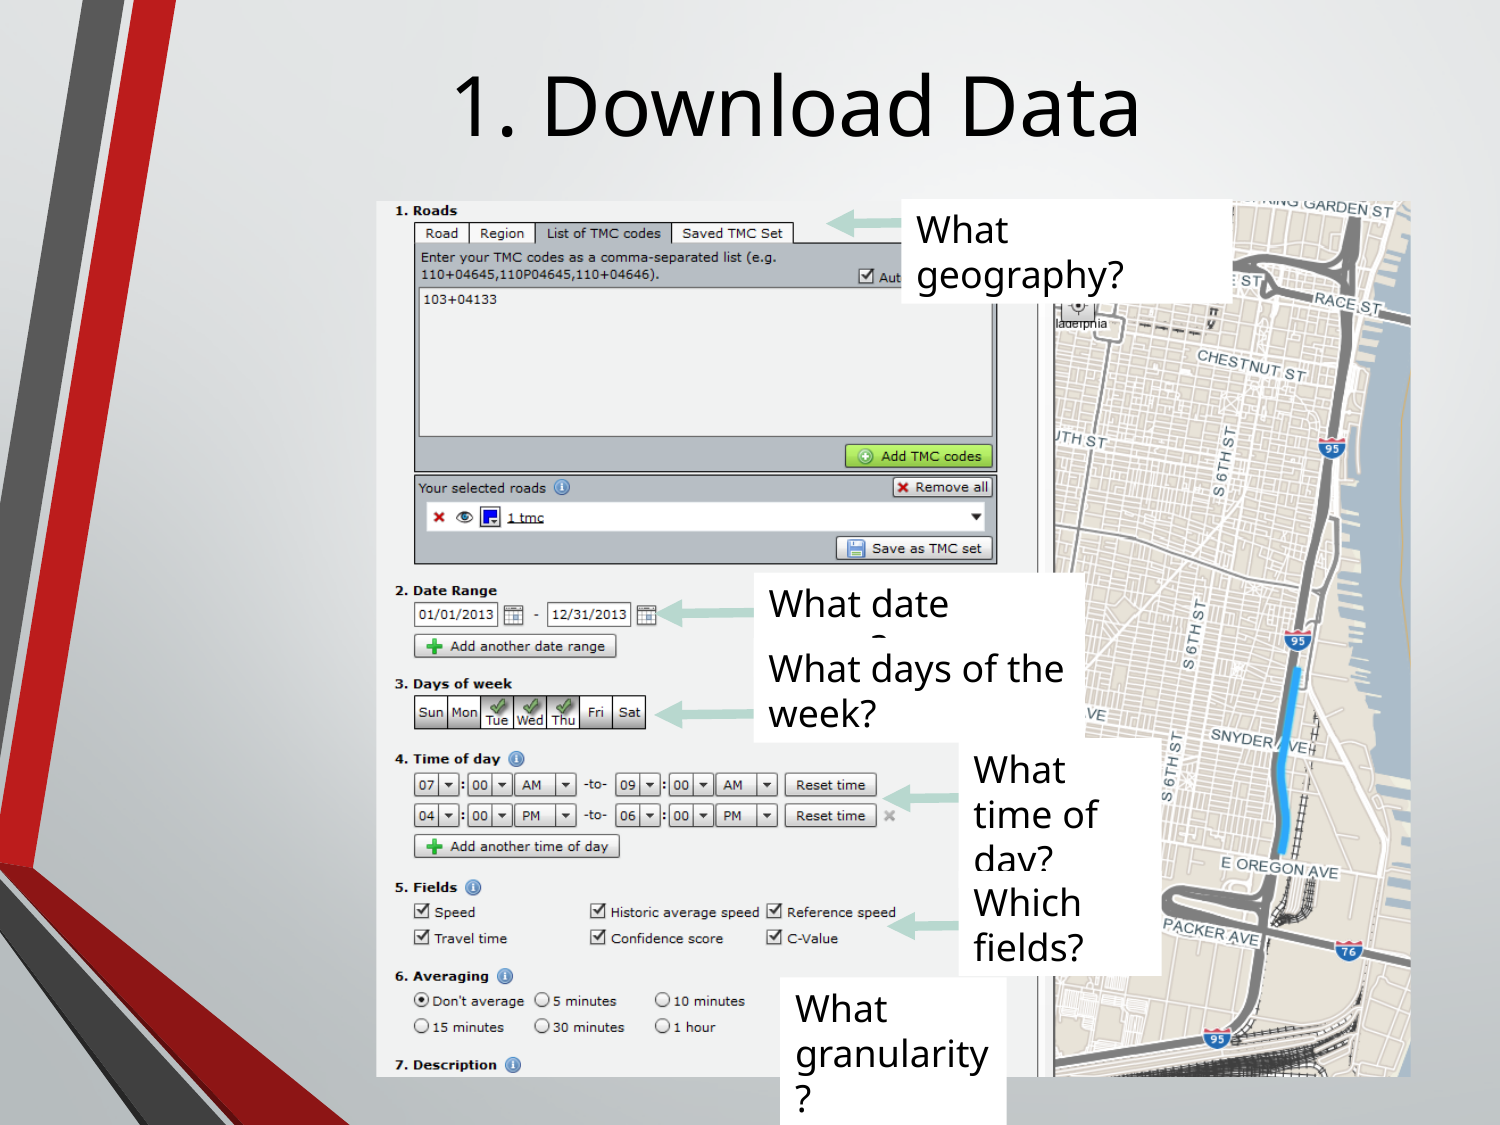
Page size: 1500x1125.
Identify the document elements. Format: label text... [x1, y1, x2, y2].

picture [376, 200, 1411, 1077]
title 1. Download Data [175, 32, 1440, 175]
text_box What granularity? [780, 1077, 1007, 1125]
